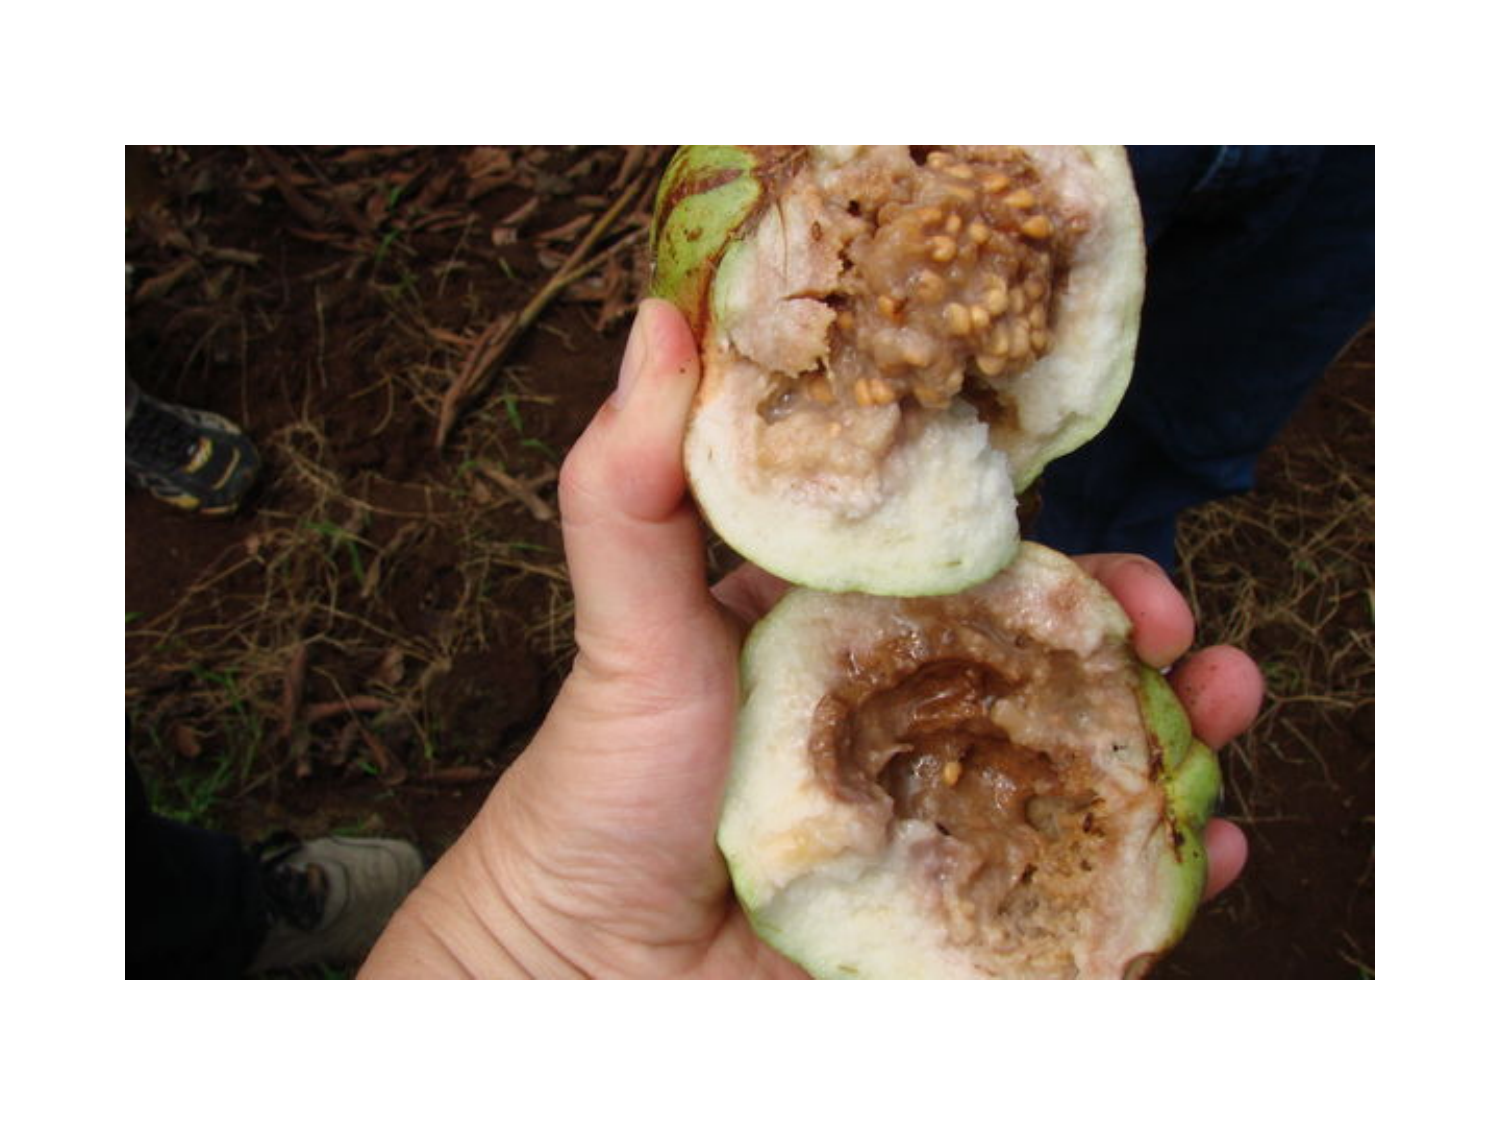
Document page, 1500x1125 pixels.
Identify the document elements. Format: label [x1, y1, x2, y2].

picture [124, 145, 1376, 980]
